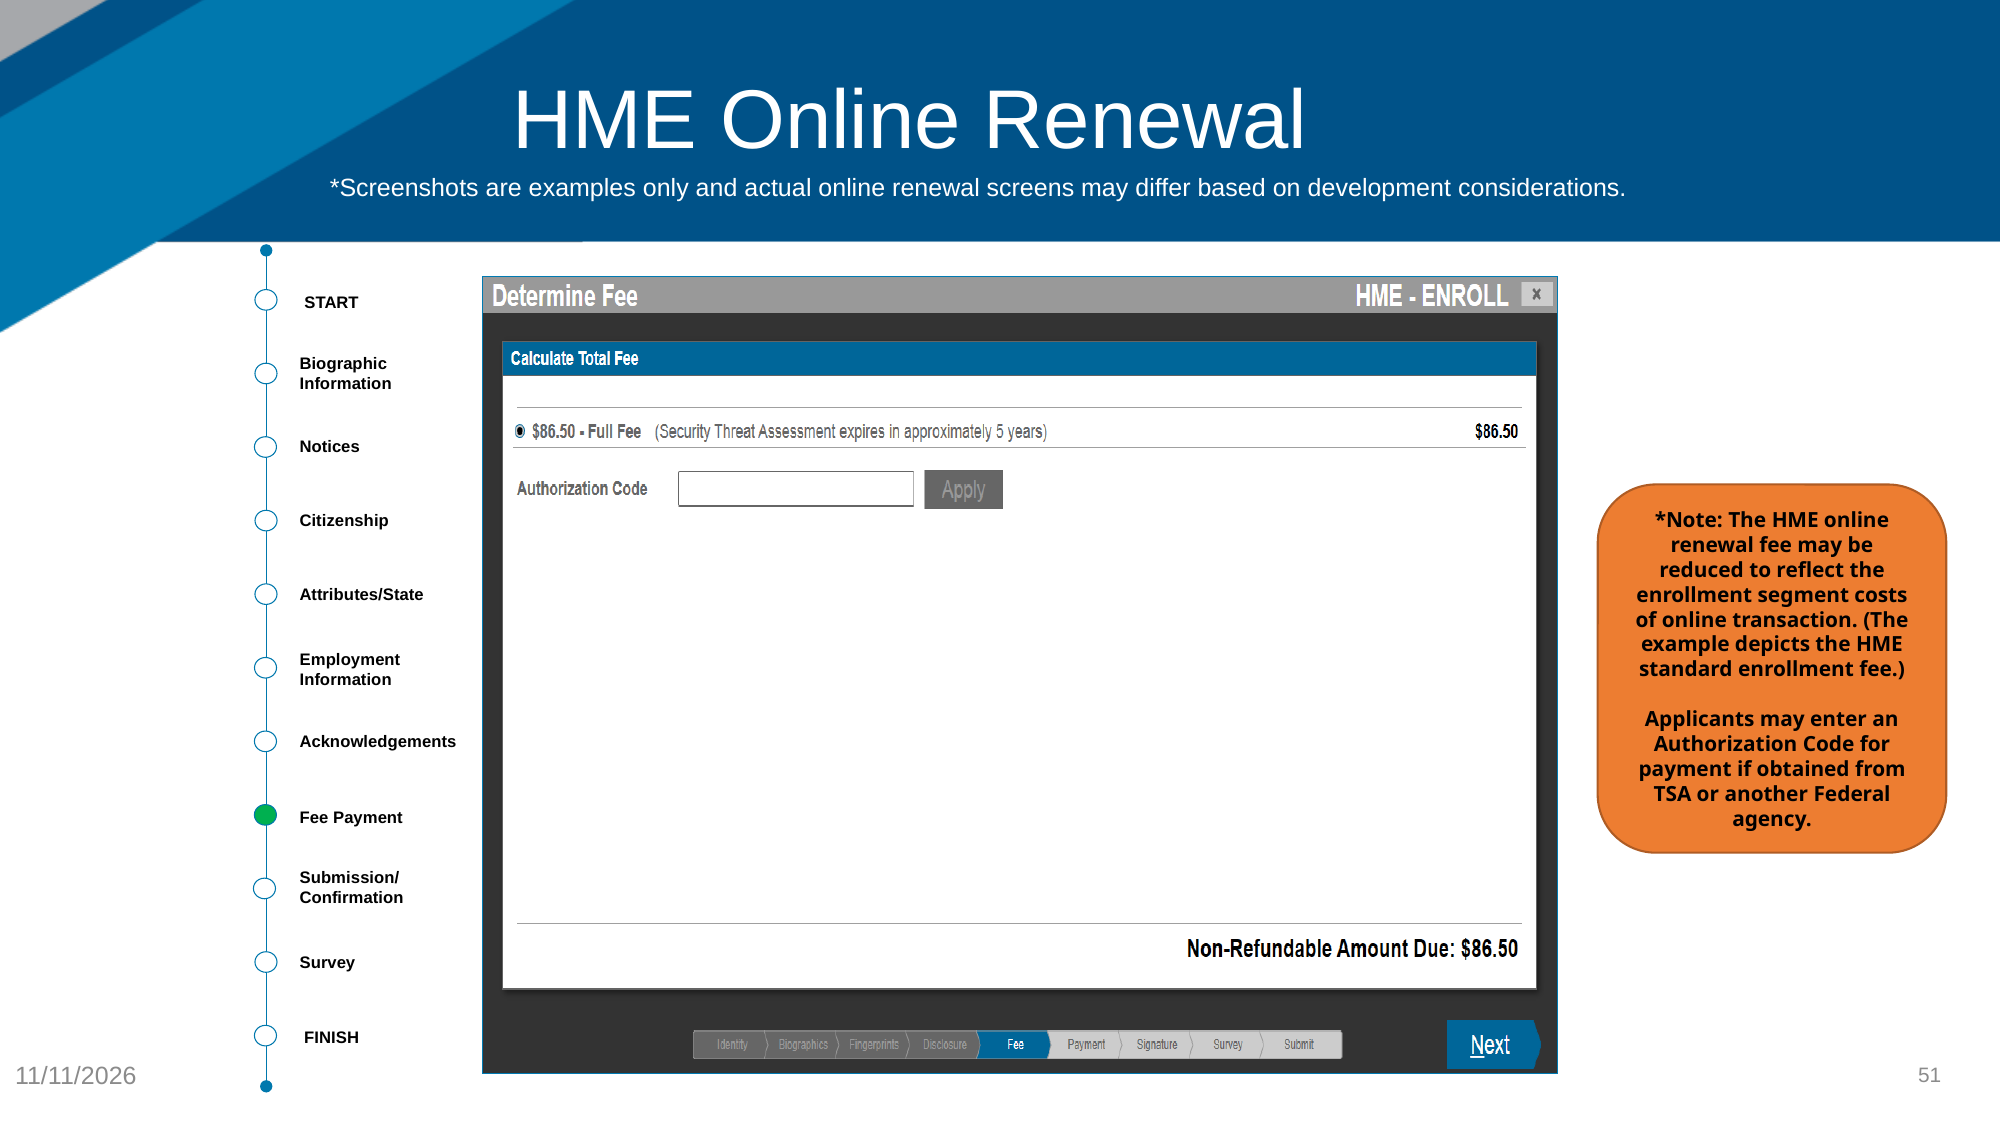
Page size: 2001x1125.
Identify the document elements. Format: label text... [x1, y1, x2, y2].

text_box [254, 583, 266, 605]
text_box [254, 289, 266, 311]
picture [484, 278, 1556, 1072]
text_box FINISH [284, 1019, 379, 1054]
text_box START [284, 284, 379, 319]
picture [0, 0, 2000, 352]
text_box [267, 362, 278, 385]
text_box Attributes/State [284, 576, 444, 612]
text_box Citizenship [284, 502, 411, 537]
text_box [267, 951, 278, 973]
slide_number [0, 1044, 175, 1105]
text_box *Note: The HME online renewal fee may be reduced to reflect the enrollment segment costs of online transaction. (The example depicts the HME standard enrollment fee.) Applicants may enter an Authorization Code for payment if obtained from TSA or another Federal agency. [1596, 483, 1948, 854]
text_box [267, 583, 278, 605]
text_box Fee Payment [284, 799, 443, 834]
text_box [267, 804, 277, 826]
text_box [267, 657, 278, 679]
text_box [253, 804, 266, 826]
text_box [267, 436, 278, 458]
text_box Submission/ Confirmation [284, 859, 450, 914]
text_box [253, 730, 266, 753]
text_box [254, 362, 266, 385]
text_box Survey [284, 944, 482, 979]
text_box [267, 877, 277, 899]
text_box [267, 730, 278, 752]
text_box Acknowledgements [284, 723, 482, 759]
text_box [267, 289, 278, 311]
text_box [267, 1024, 278, 1047]
text_box Biographic Information [284, 345, 411, 400]
text_box [254, 509, 266, 532]
text_box Notices [284, 428, 411, 464]
text_box [254, 951, 266, 973]
text_box [253, 656, 266, 679]
text_box Employment Information [284, 641, 443, 696]
text_box [253, 436, 266, 458]
text_box *Screenshots are examples only and actual online renewal screens may differ based on development considerations. [315, 164, 1716, 210]
slide_number 51 [1843, 1043, 1942, 1104]
picture [0, 0, 200, 116]
text_box [267, 509, 278, 532]
text_box [252, 877, 266, 900]
text_box [253, 1024, 266, 1047]
title HME Online Renewal [512, 0, 1844, 243]
